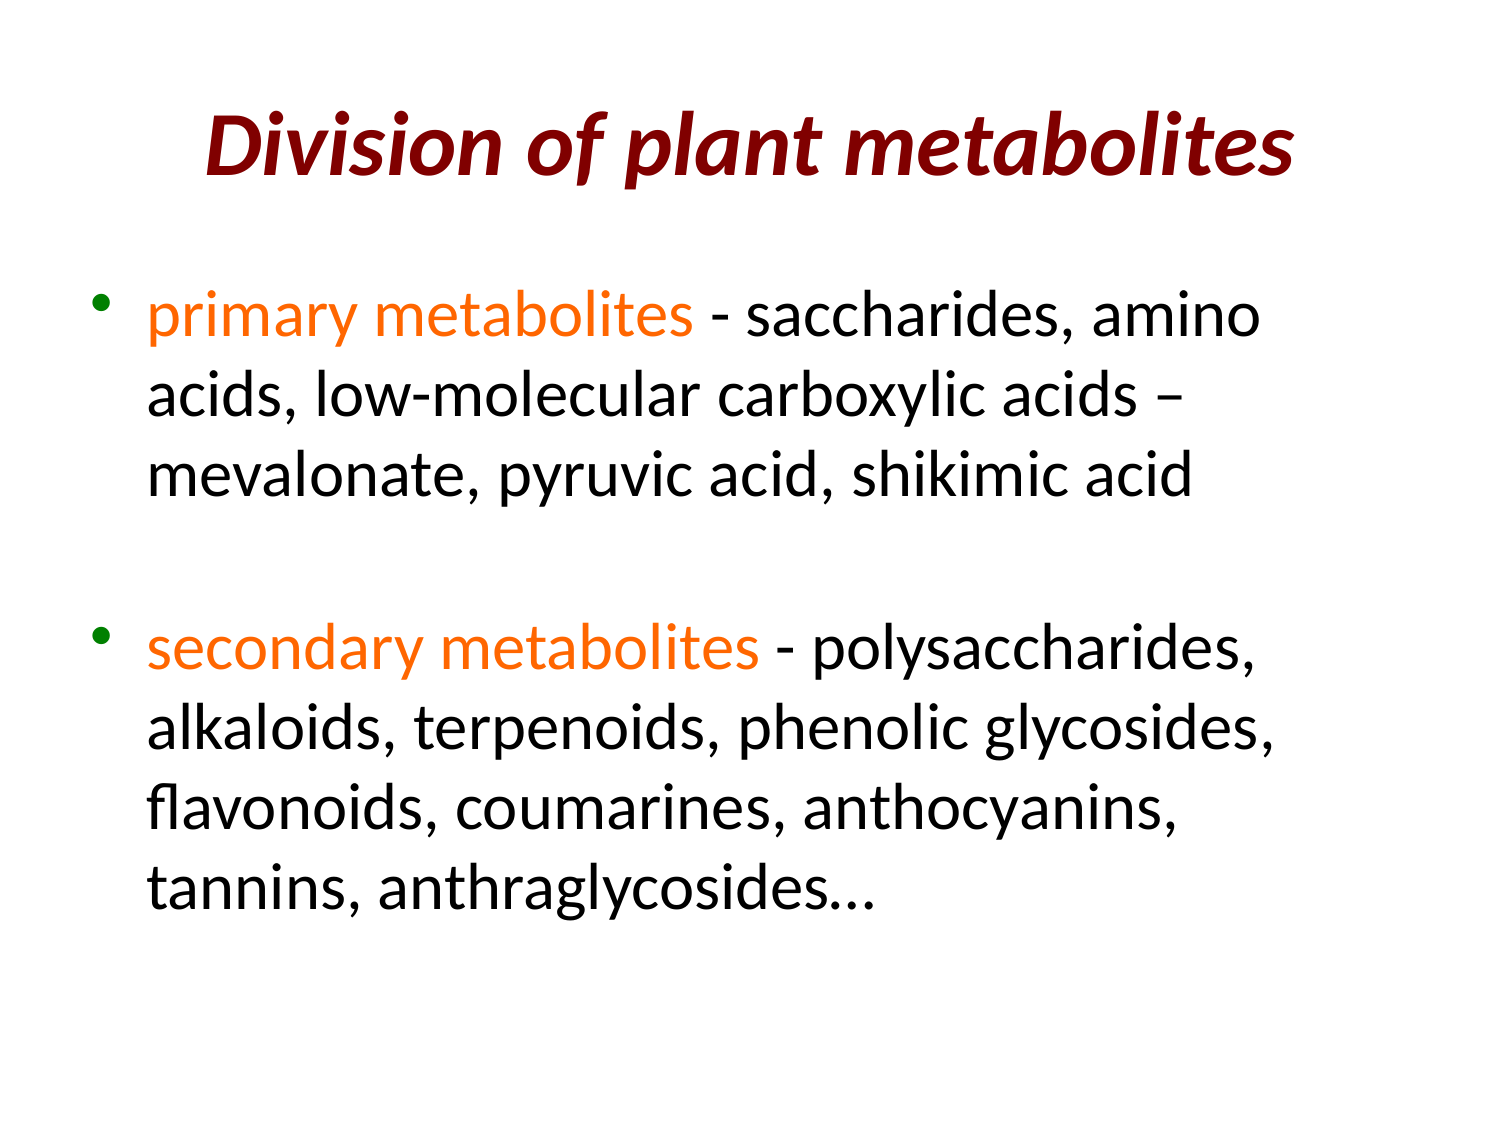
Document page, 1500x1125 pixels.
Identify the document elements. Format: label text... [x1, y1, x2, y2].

list primary metabolites - saccharides, amino acids, low-molecular carboxylic acids – mevalonate, pyruvic acid, shikimic acid secondary metabolites - polysaccharides, alkaloids, terpenoids, phenolic glycosides, flavonoids, coumarines, anthocyanins, tannins, anthraglycosides… [75, 262, 1425, 1005]
title Division of plant metabolites [75, 45, 1425, 233]
